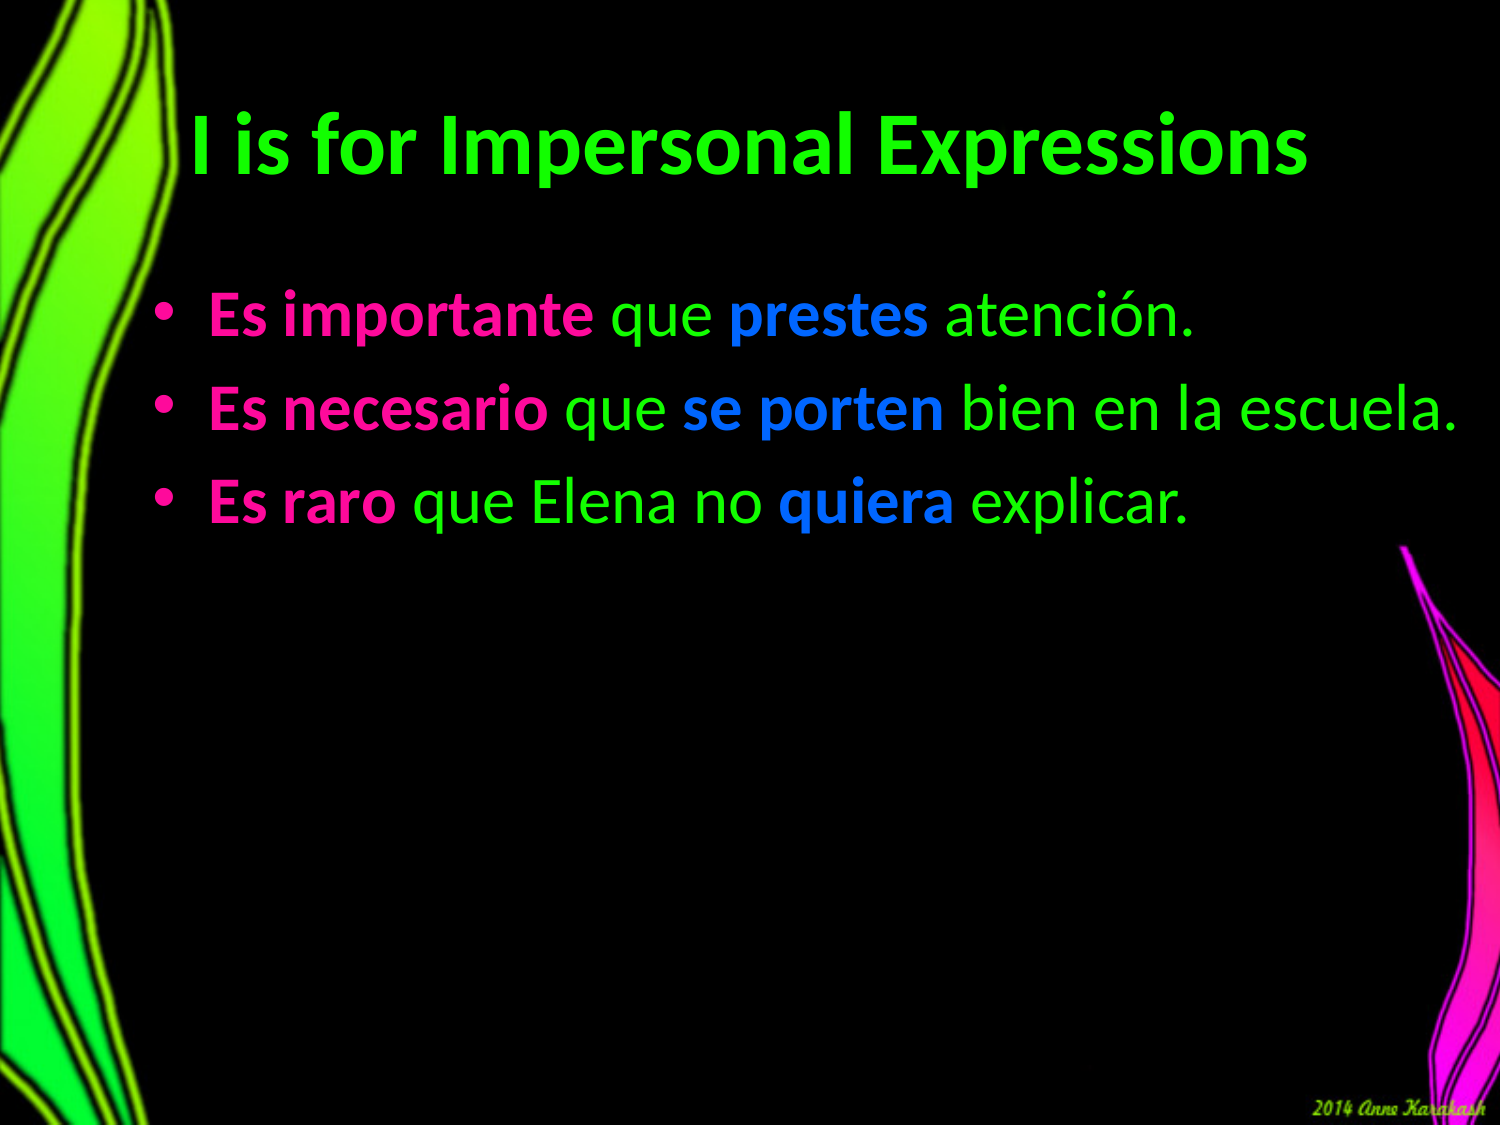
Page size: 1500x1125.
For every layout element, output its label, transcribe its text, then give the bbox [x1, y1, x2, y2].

picture [0, 0, 1500, 1125]
title I is for Impersonal Expressions [75, 45, 1425, 233]
list Es importante que prestes atención. Es necesario que se porten bien en la escuela. Es raro que Elena no quiera explicar. [137, 262, 1500, 688]
